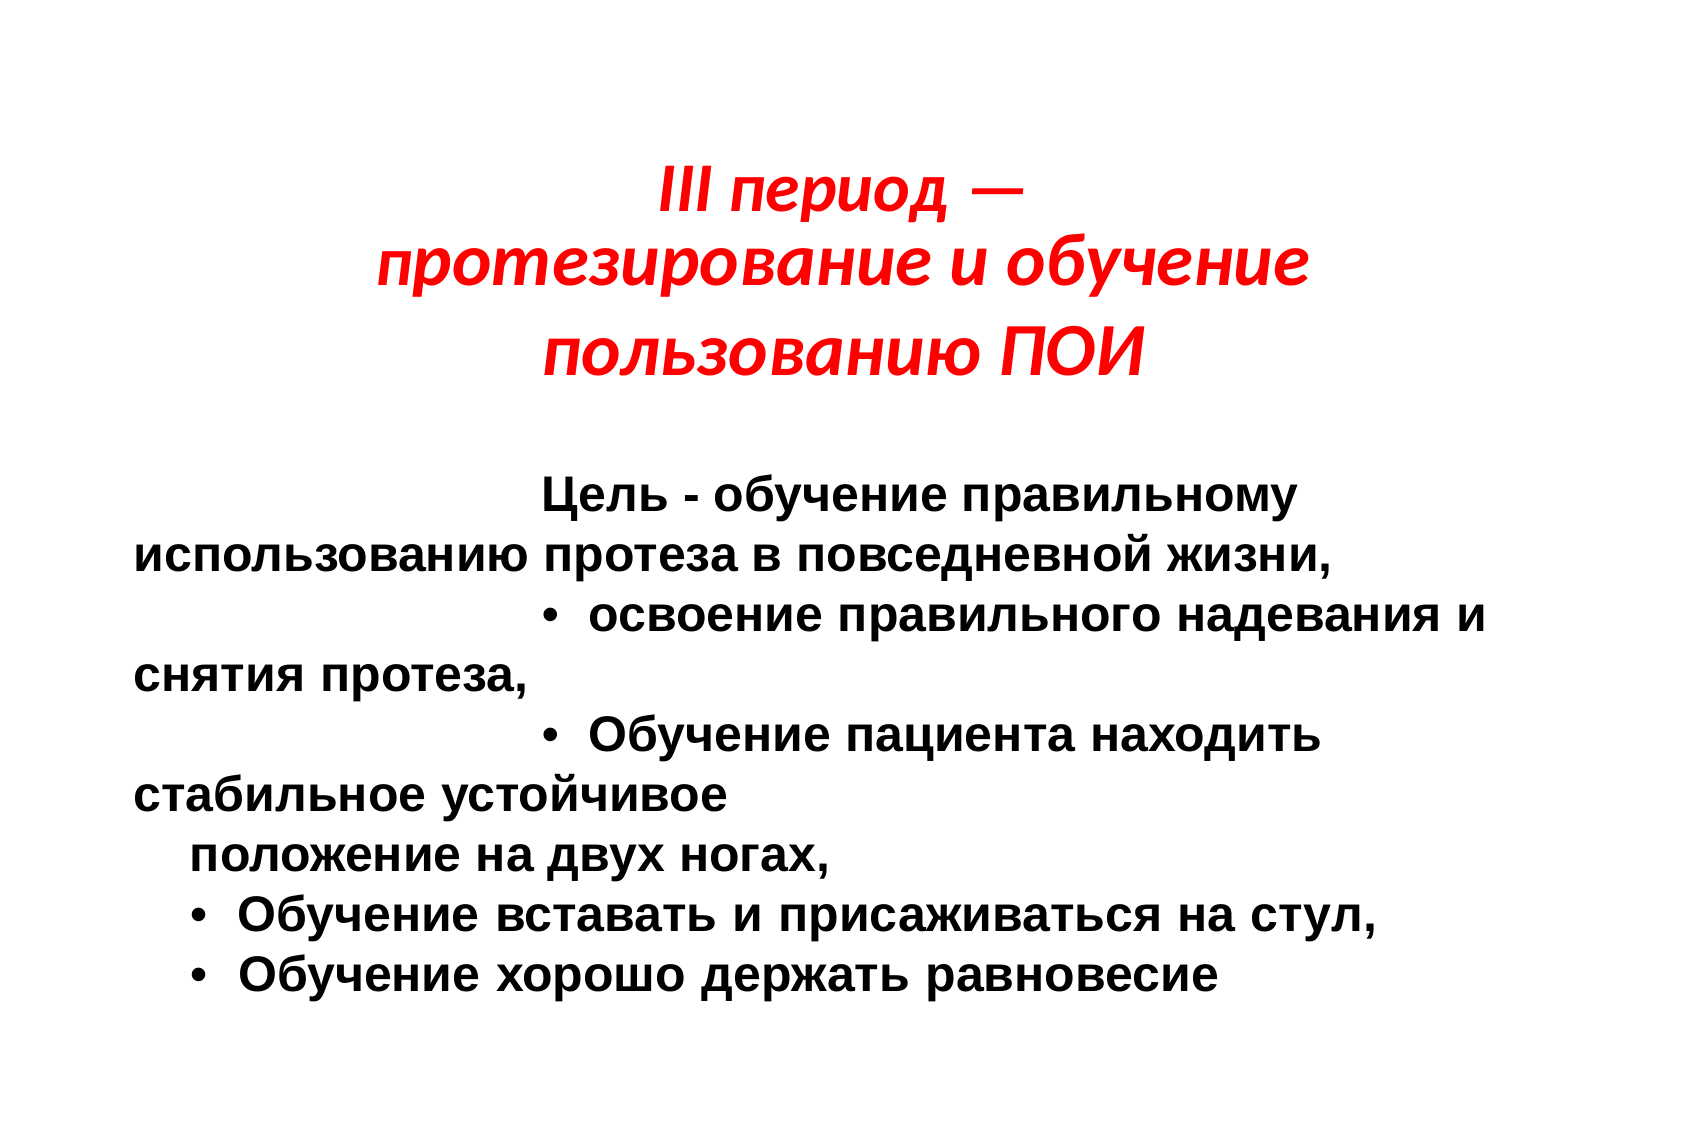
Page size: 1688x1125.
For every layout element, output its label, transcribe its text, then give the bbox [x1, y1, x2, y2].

text_box III период — протезирование и обучение пользованию ПОИ Цель - обучение правильному использованию протеза в повседневной жизни, • освоение правильного надевания и снятия протеза, • Обучение пациента находить стабильное устойчивое положение на двух ногах, • Обучение вставать и присаживаться на стул, • Обучение хорошо держать равновесие [133, 141, 1569, 1002]
